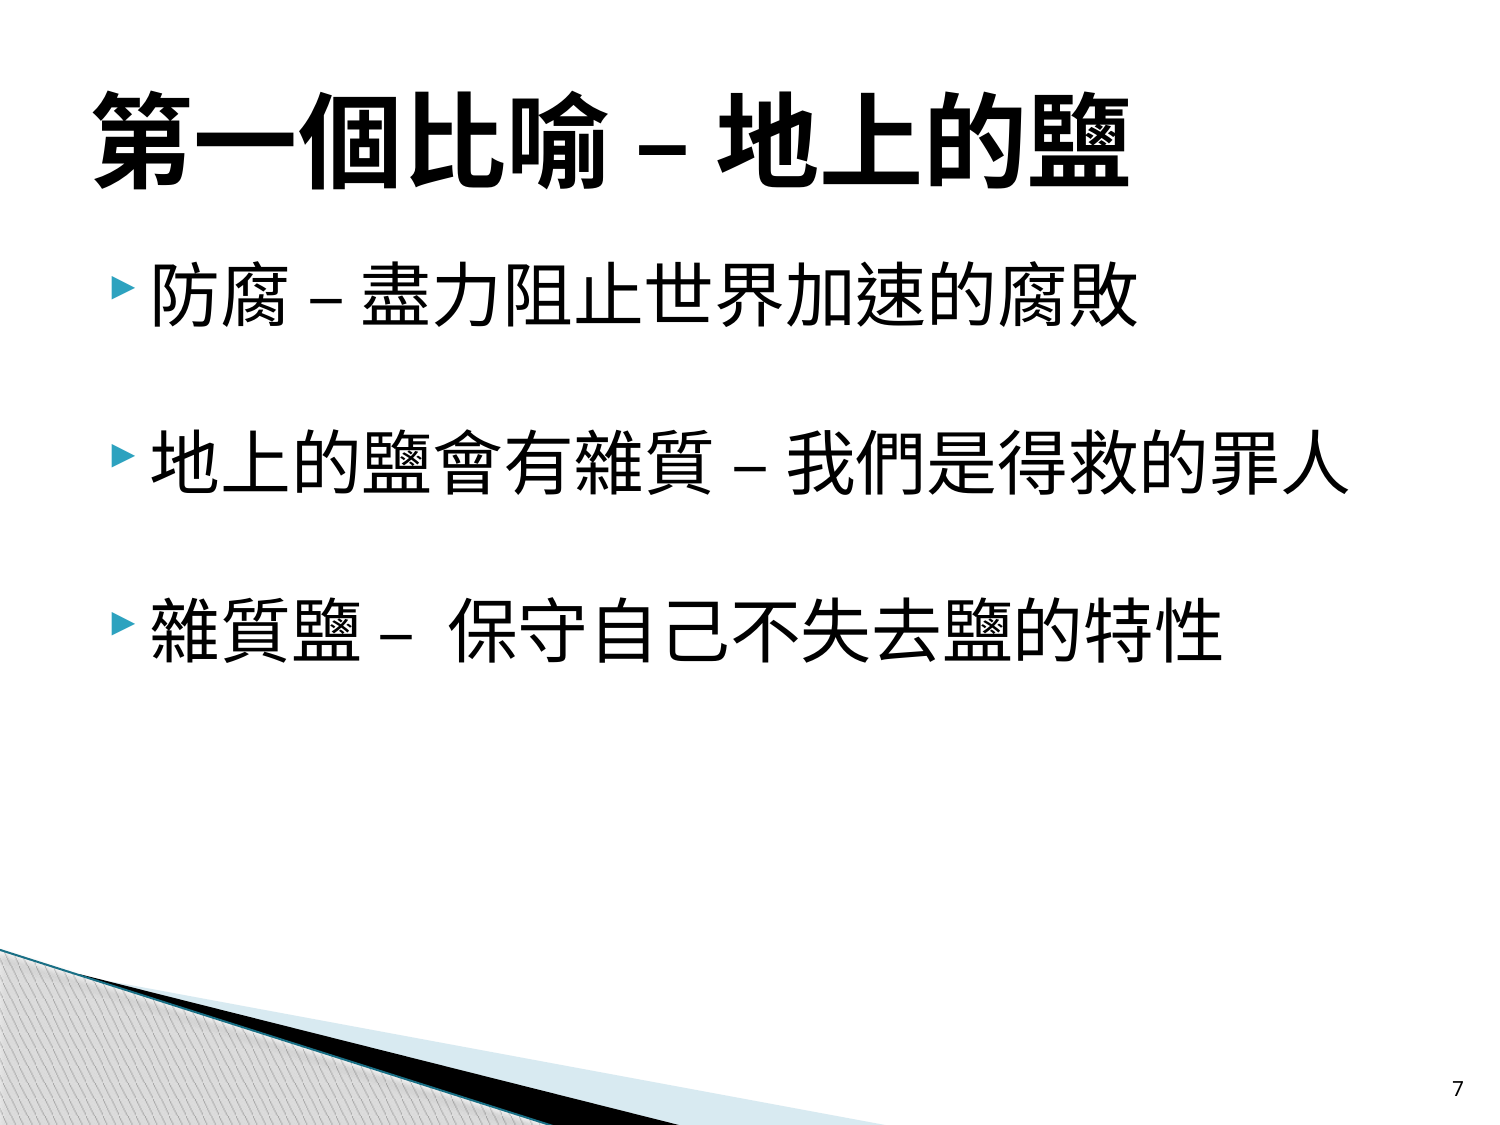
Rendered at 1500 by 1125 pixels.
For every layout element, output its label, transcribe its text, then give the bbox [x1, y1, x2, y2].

title 第一個比喻 – 地上的鹽 [75, 45, 1425, 233]
list 防腐 – 盡力阻止世界加速的腐敗 地上的鹽會有雜質 – 我們是得救的罪人 雜質鹽 – 保守自己不失去鹽的特性 [75, 243, 1425, 986]
slide_number 7 [1418, 1051, 1479, 1112]
